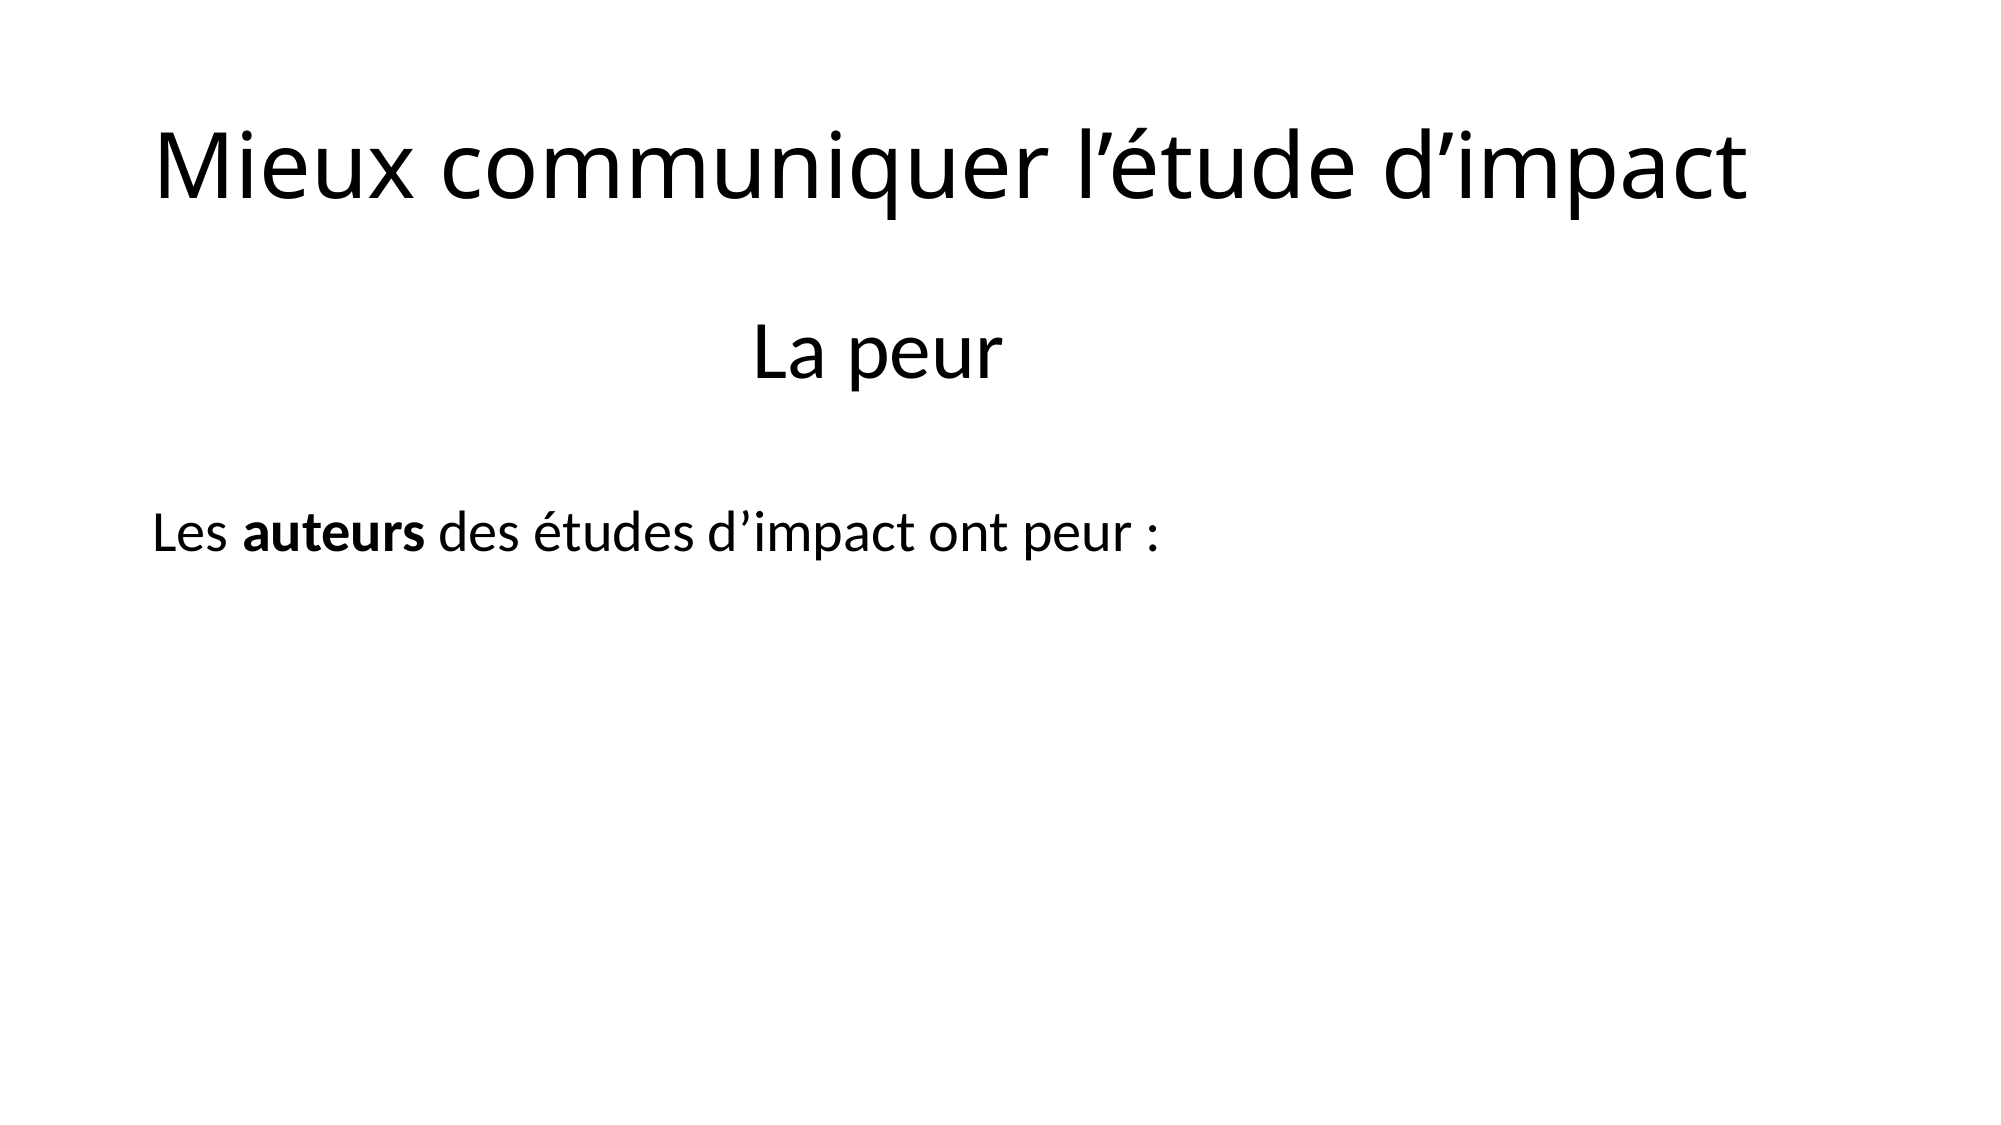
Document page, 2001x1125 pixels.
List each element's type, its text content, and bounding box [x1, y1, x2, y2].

title Mieux communiquer l’étude d’impact [137, 59, 1863, 278]
list La peur Les auteurs des études d’impact ont peur : [137, 299, 1863, 1014]
